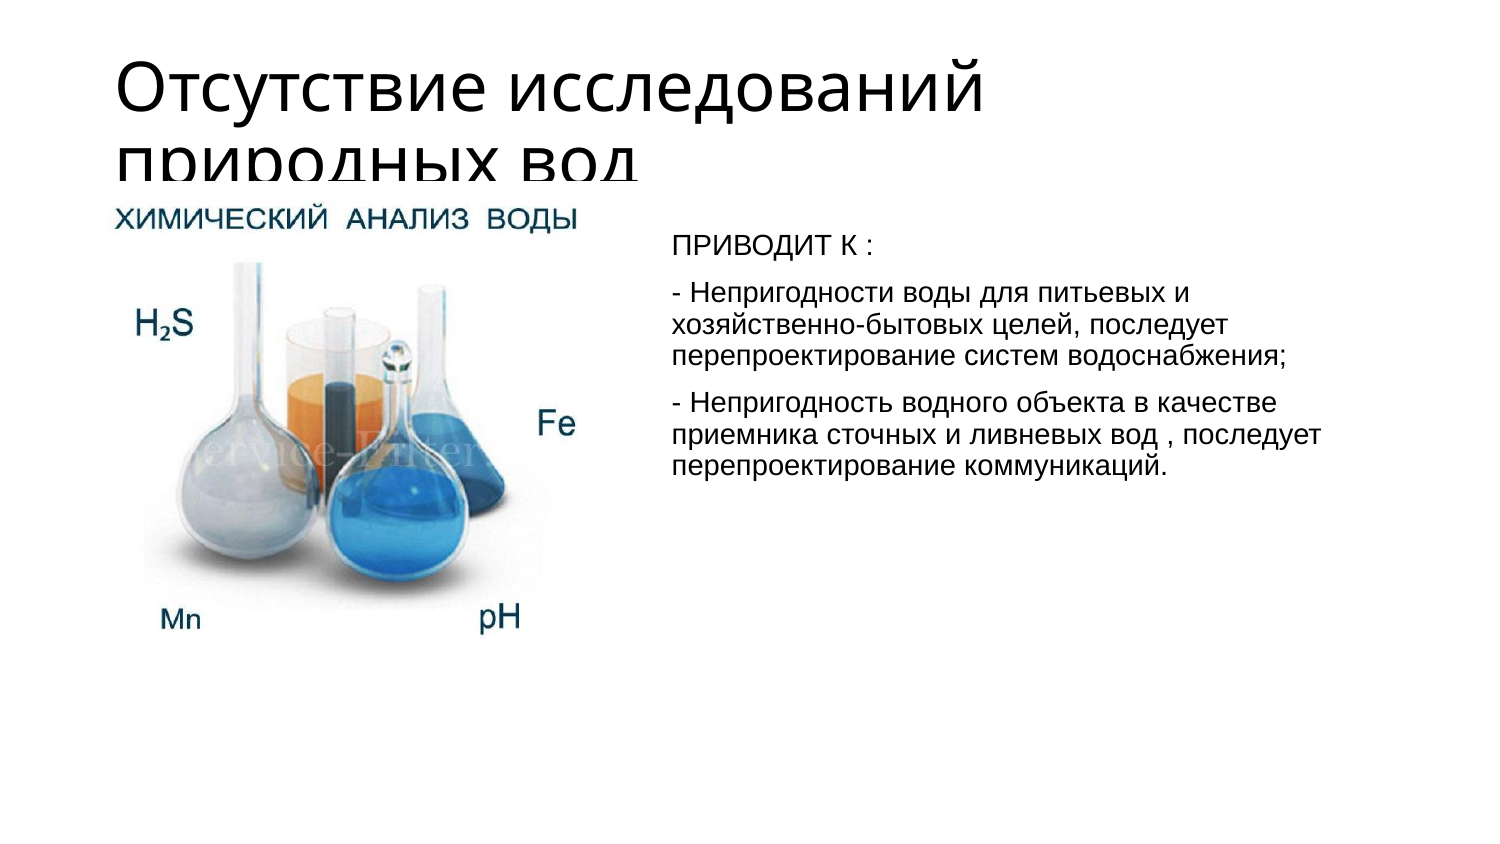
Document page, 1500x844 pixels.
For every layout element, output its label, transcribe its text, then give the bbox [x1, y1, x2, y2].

list ПРИВОДИТ К : - Непригодности воды для питьевых и хозяйственно-бытовых целей, последует перепроектирование систем водоснабжения; - Непригодность водного объекта в качестве приемника сточных и ливневых вод , последует перепроектирование коммуникаций. [632, 224, 1397, 760]
title Отсутствие исследований природных вод [103, 44, 1397, 208]
picture [18, 181, 668, 669]
